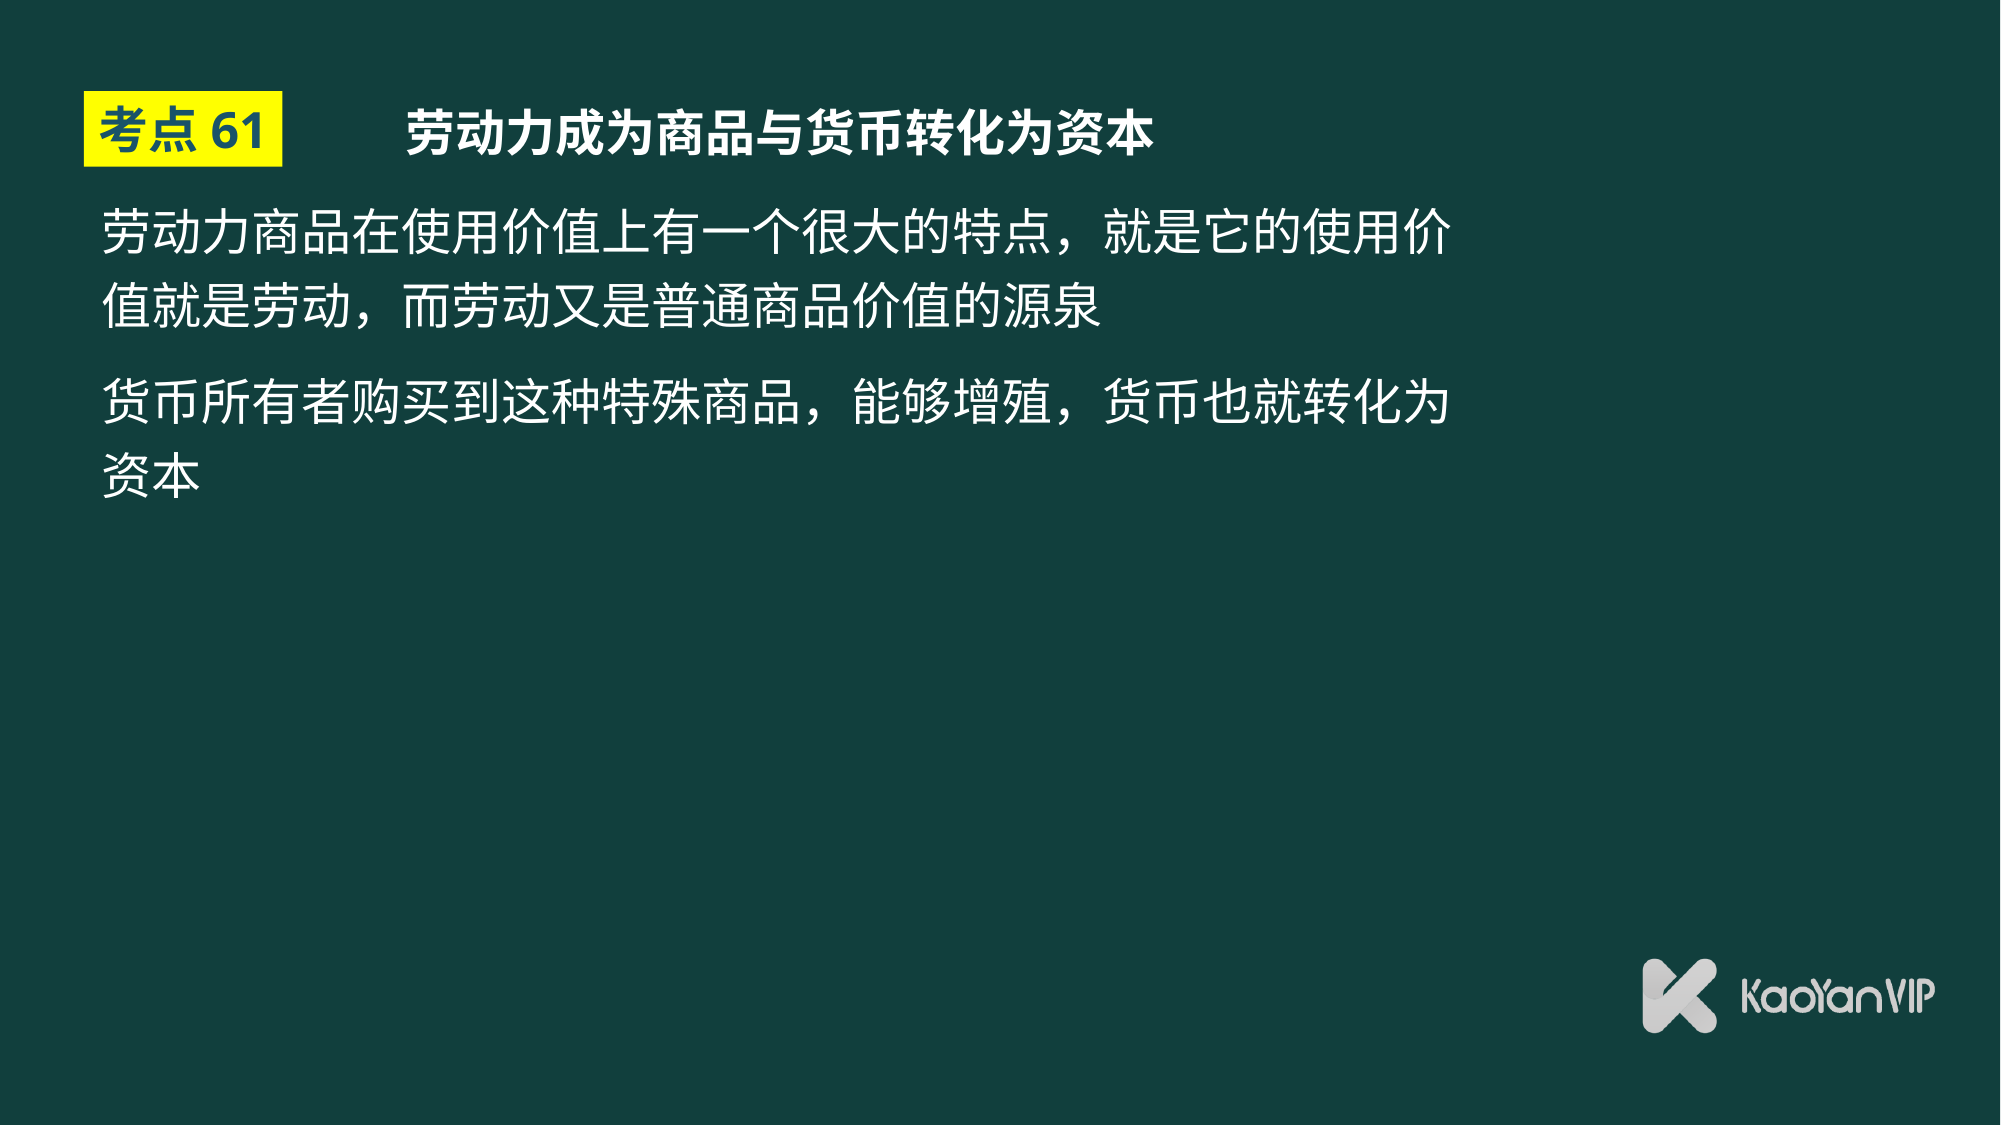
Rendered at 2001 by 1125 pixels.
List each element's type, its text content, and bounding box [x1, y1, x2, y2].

list 劳动力商品在使用价值上有一个很大的特点，就是它的使用价值就是劳动，而劳动又是普通商品价值的源泉 货币所有者购买到这种特殊商品，能够增殖，货币也就转化为资本 [86, 180, 1474, 1037]
title 劳动力成为商品与货币转化为资本 [86, 91, 1474, 180]
text_box 考点61 [83, 91, 283, 167]
